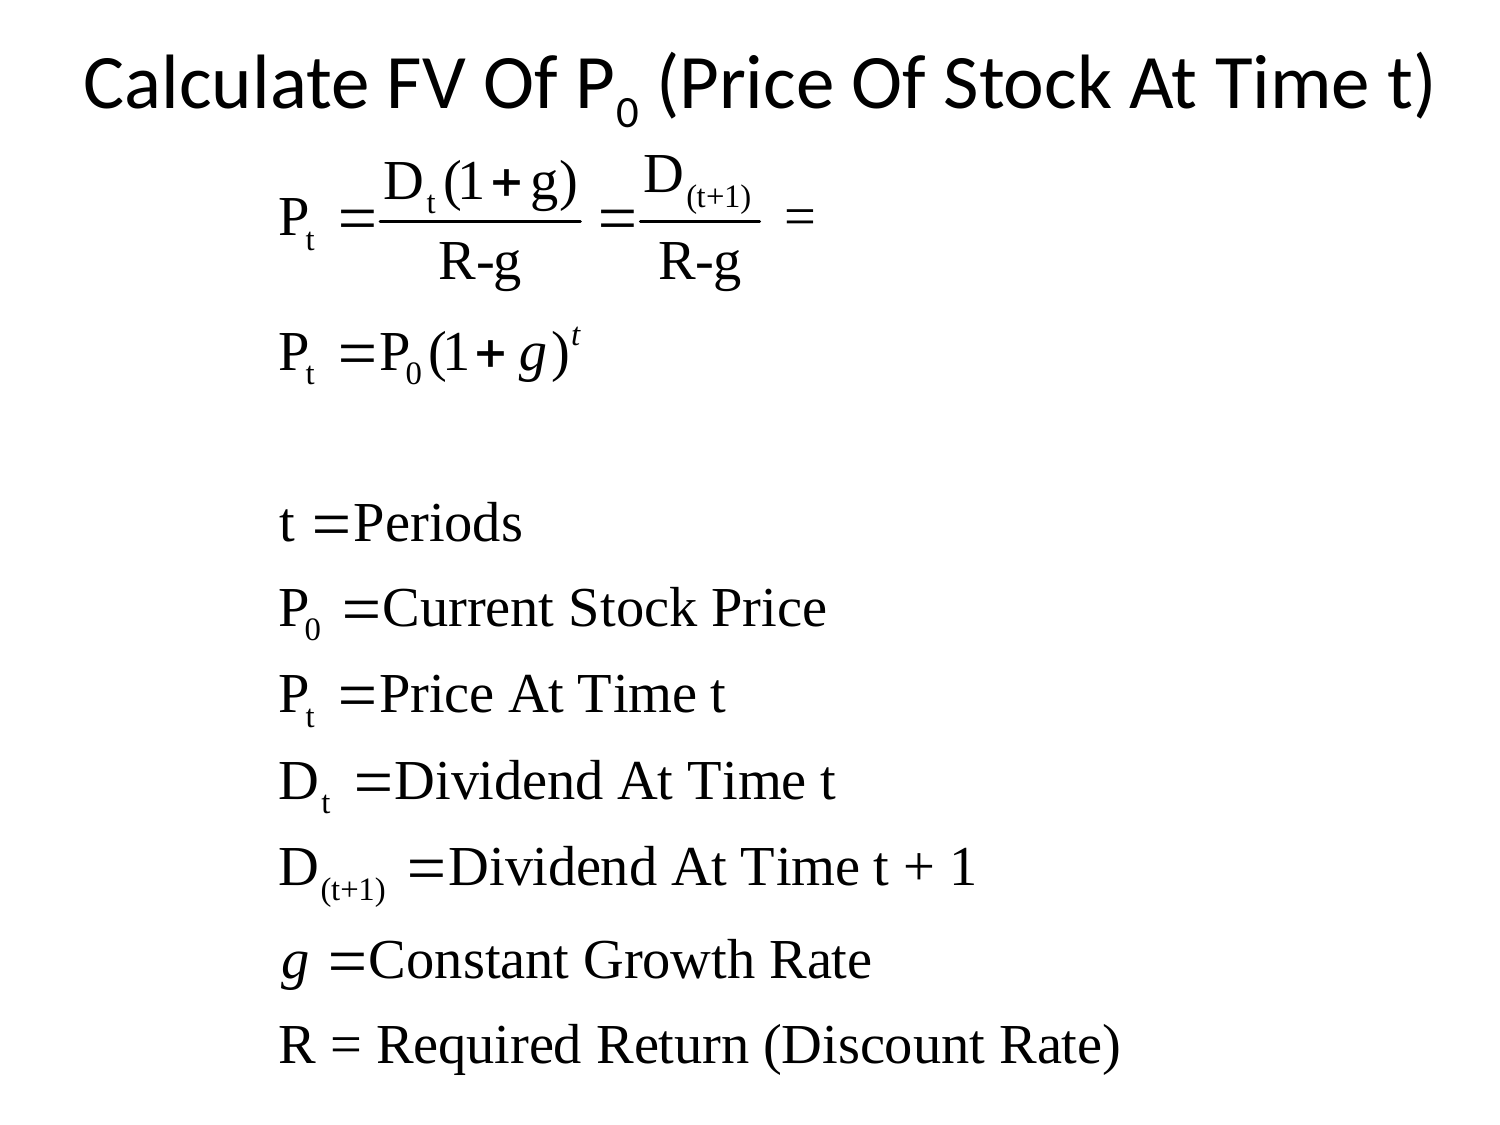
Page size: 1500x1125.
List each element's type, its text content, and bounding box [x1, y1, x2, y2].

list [269, 137, 1131, 1088]
title Calculate FV Of P0 (Price Of Stock At Time t) [50, 24, 1472, 143]
